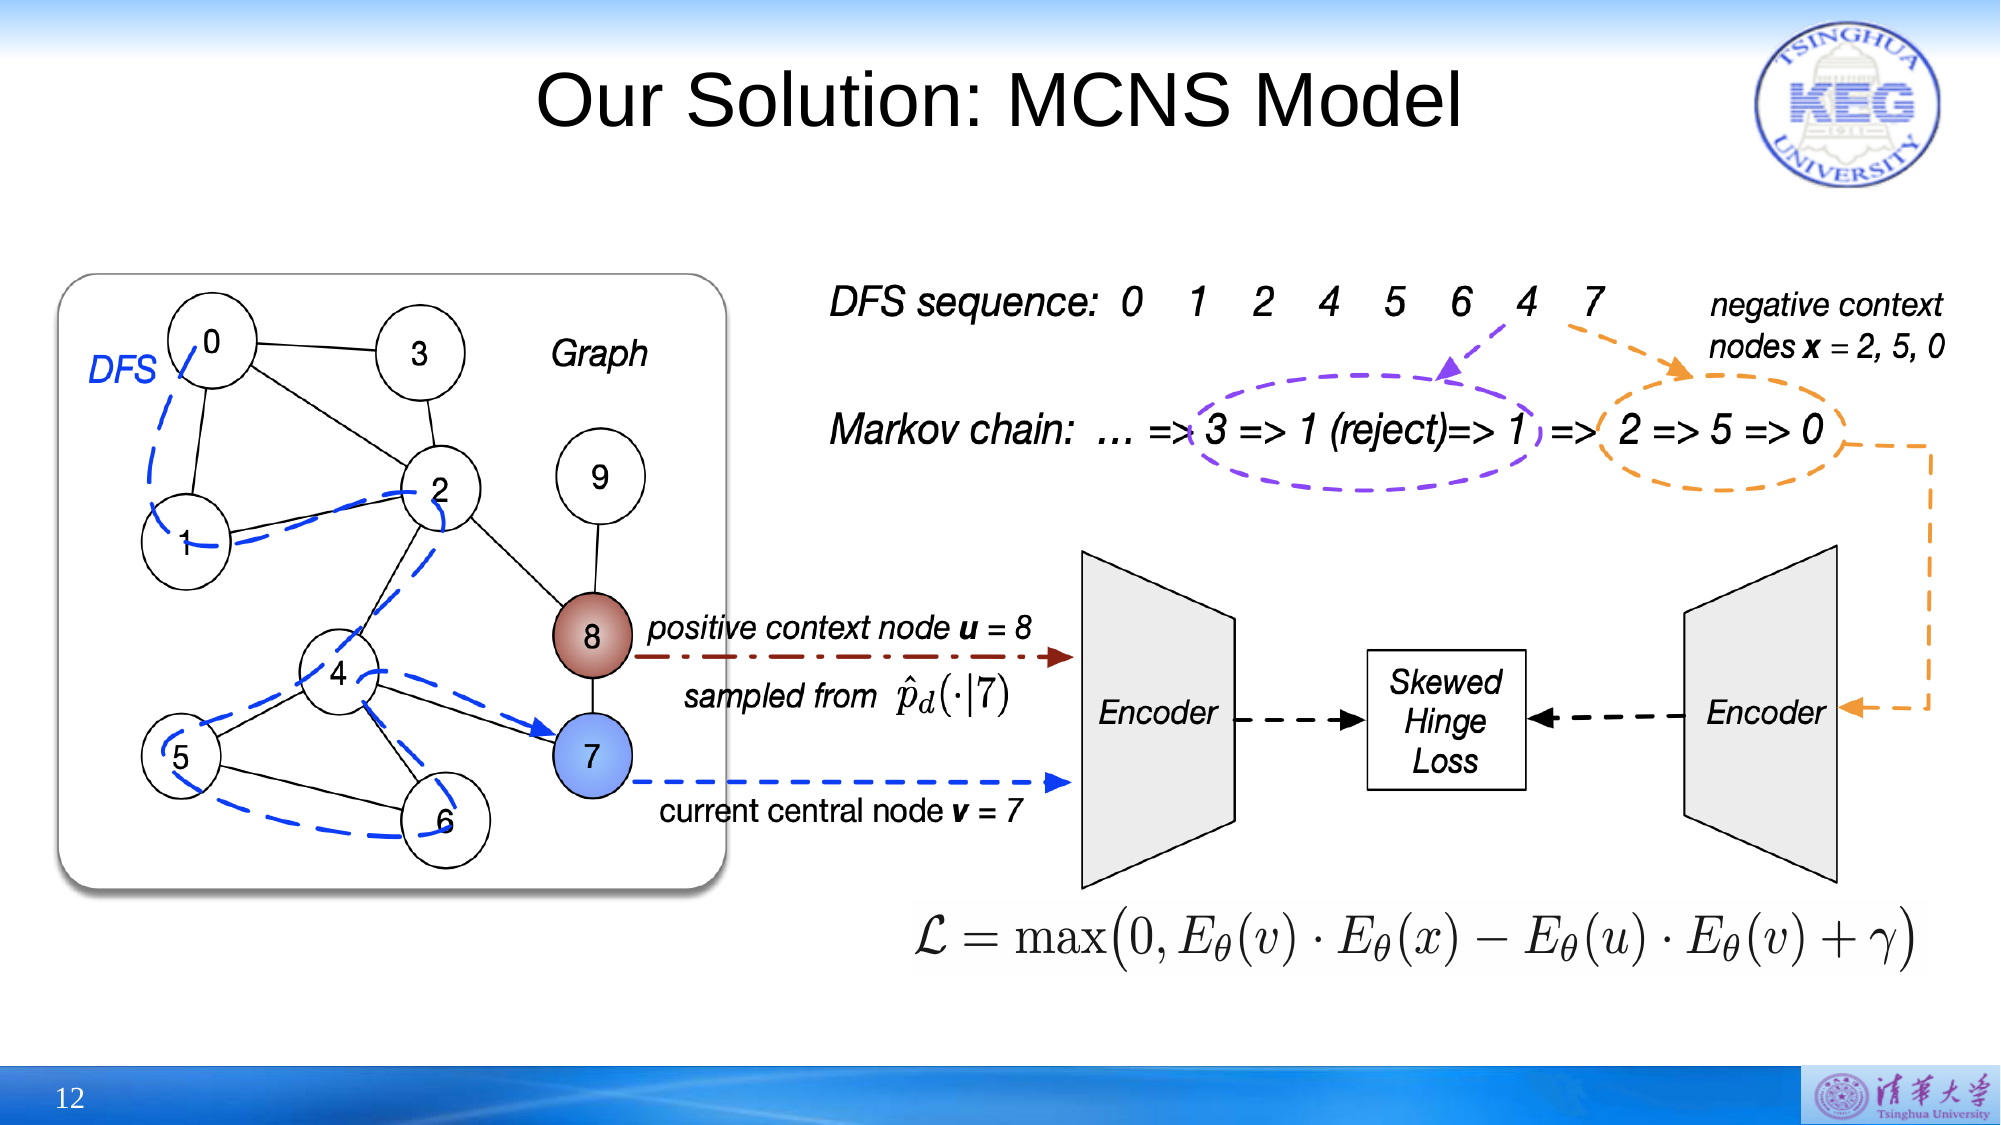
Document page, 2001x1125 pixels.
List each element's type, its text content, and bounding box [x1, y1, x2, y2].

picture [1753, 162, 1946, 190]
picture [1753, 20, 1946, 30]
title Our Solution: MCNS Model [54, 30, 1946, 162]
picture [0, 1065, 2001, 1125]
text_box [0, 234, 2000, 976]
